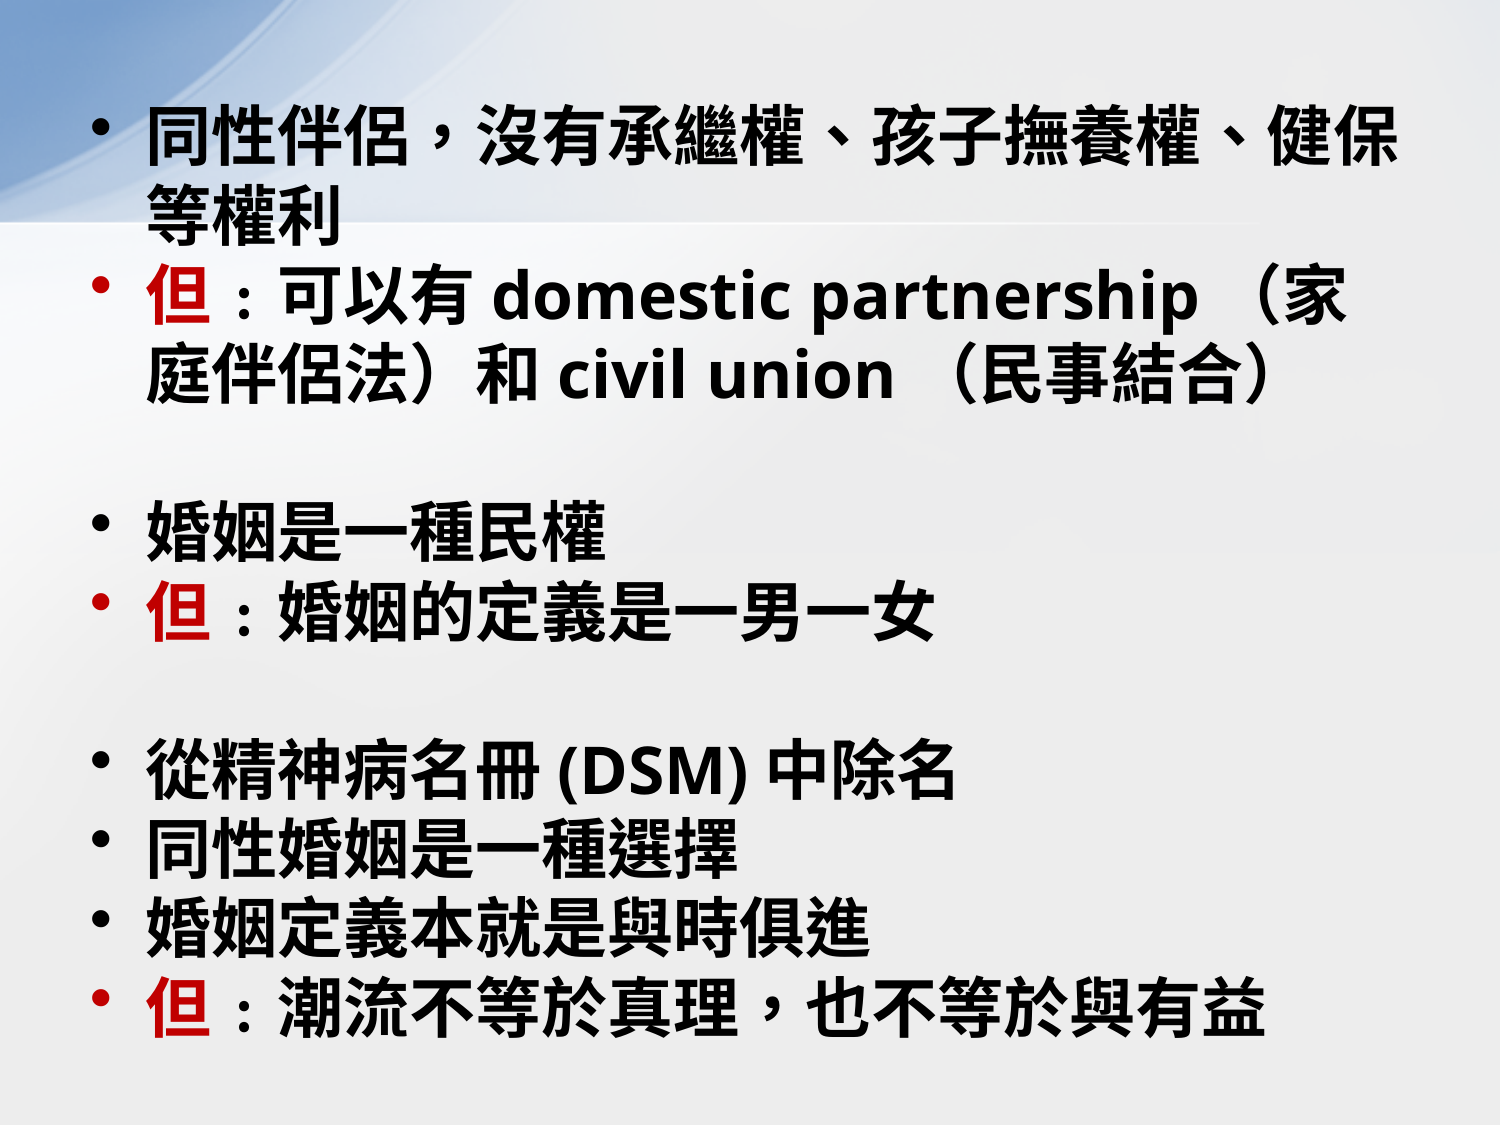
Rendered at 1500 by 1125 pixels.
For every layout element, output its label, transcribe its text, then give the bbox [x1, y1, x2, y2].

picture [0, 0, 1500, 1125]
list 同性伴侶，沒有承繼權、孩子撫養權、健保等權利 但﹕可以有domestic partnership（家庭伴侶法）和civil union（民事結合） 婚姻是一種民權 但﹕婚姻的定義是一男一女 從精神病名冊(DSM)中除名 同性婚姻是一種選擇 婚姻定義本就是與時俱進 但﹕潮流不等於真理，也不等於與有益 [75, 87, 1425, 1063]
